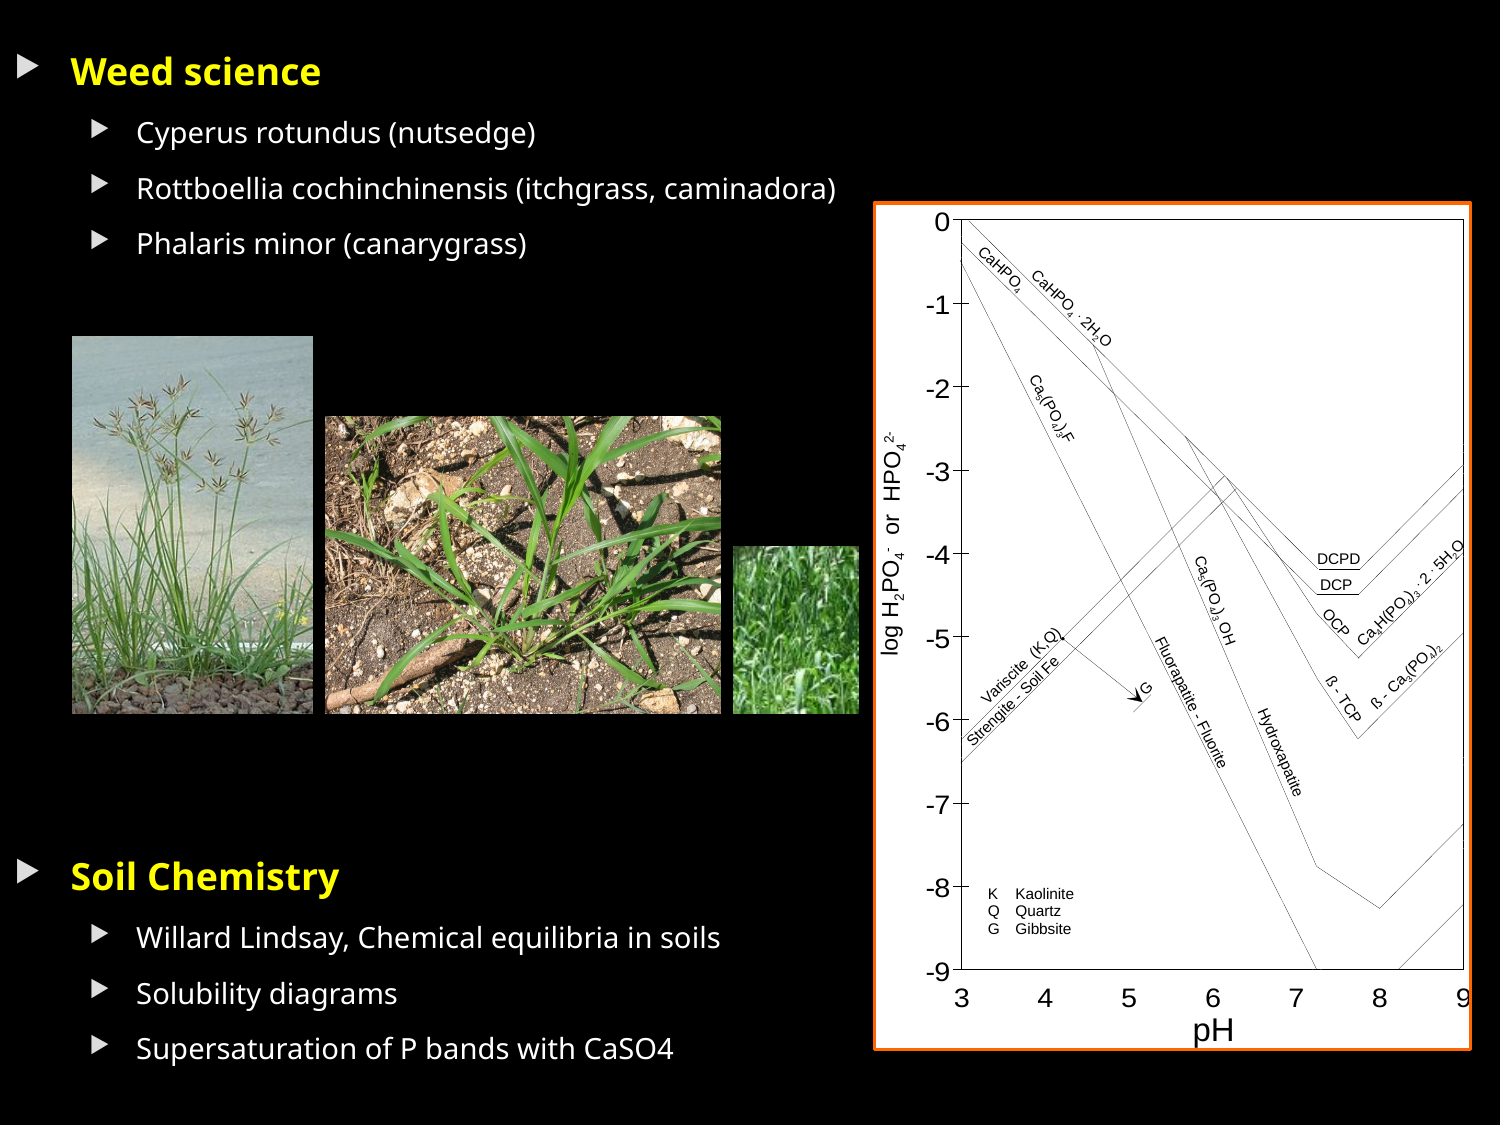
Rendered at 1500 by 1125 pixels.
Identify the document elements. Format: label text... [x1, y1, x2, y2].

list Weed science Cyperus rotundus (nutsedge) Rottboellia cochinchinensis (itchgrass, caminadora) Phalaris minor (canarygrass) Soil Chemistry Willard Lindsay, Chemical equilibria in soils Solubility diagrams Supersaturation of P bands with CaSO4 [0, 40, 1101, 730]
picture [71, 336, 313, 714]
picture [325, 416, 722, 714]
picture [875, 204, 1470, 1048]
picture [733, 545, 859, 714]
